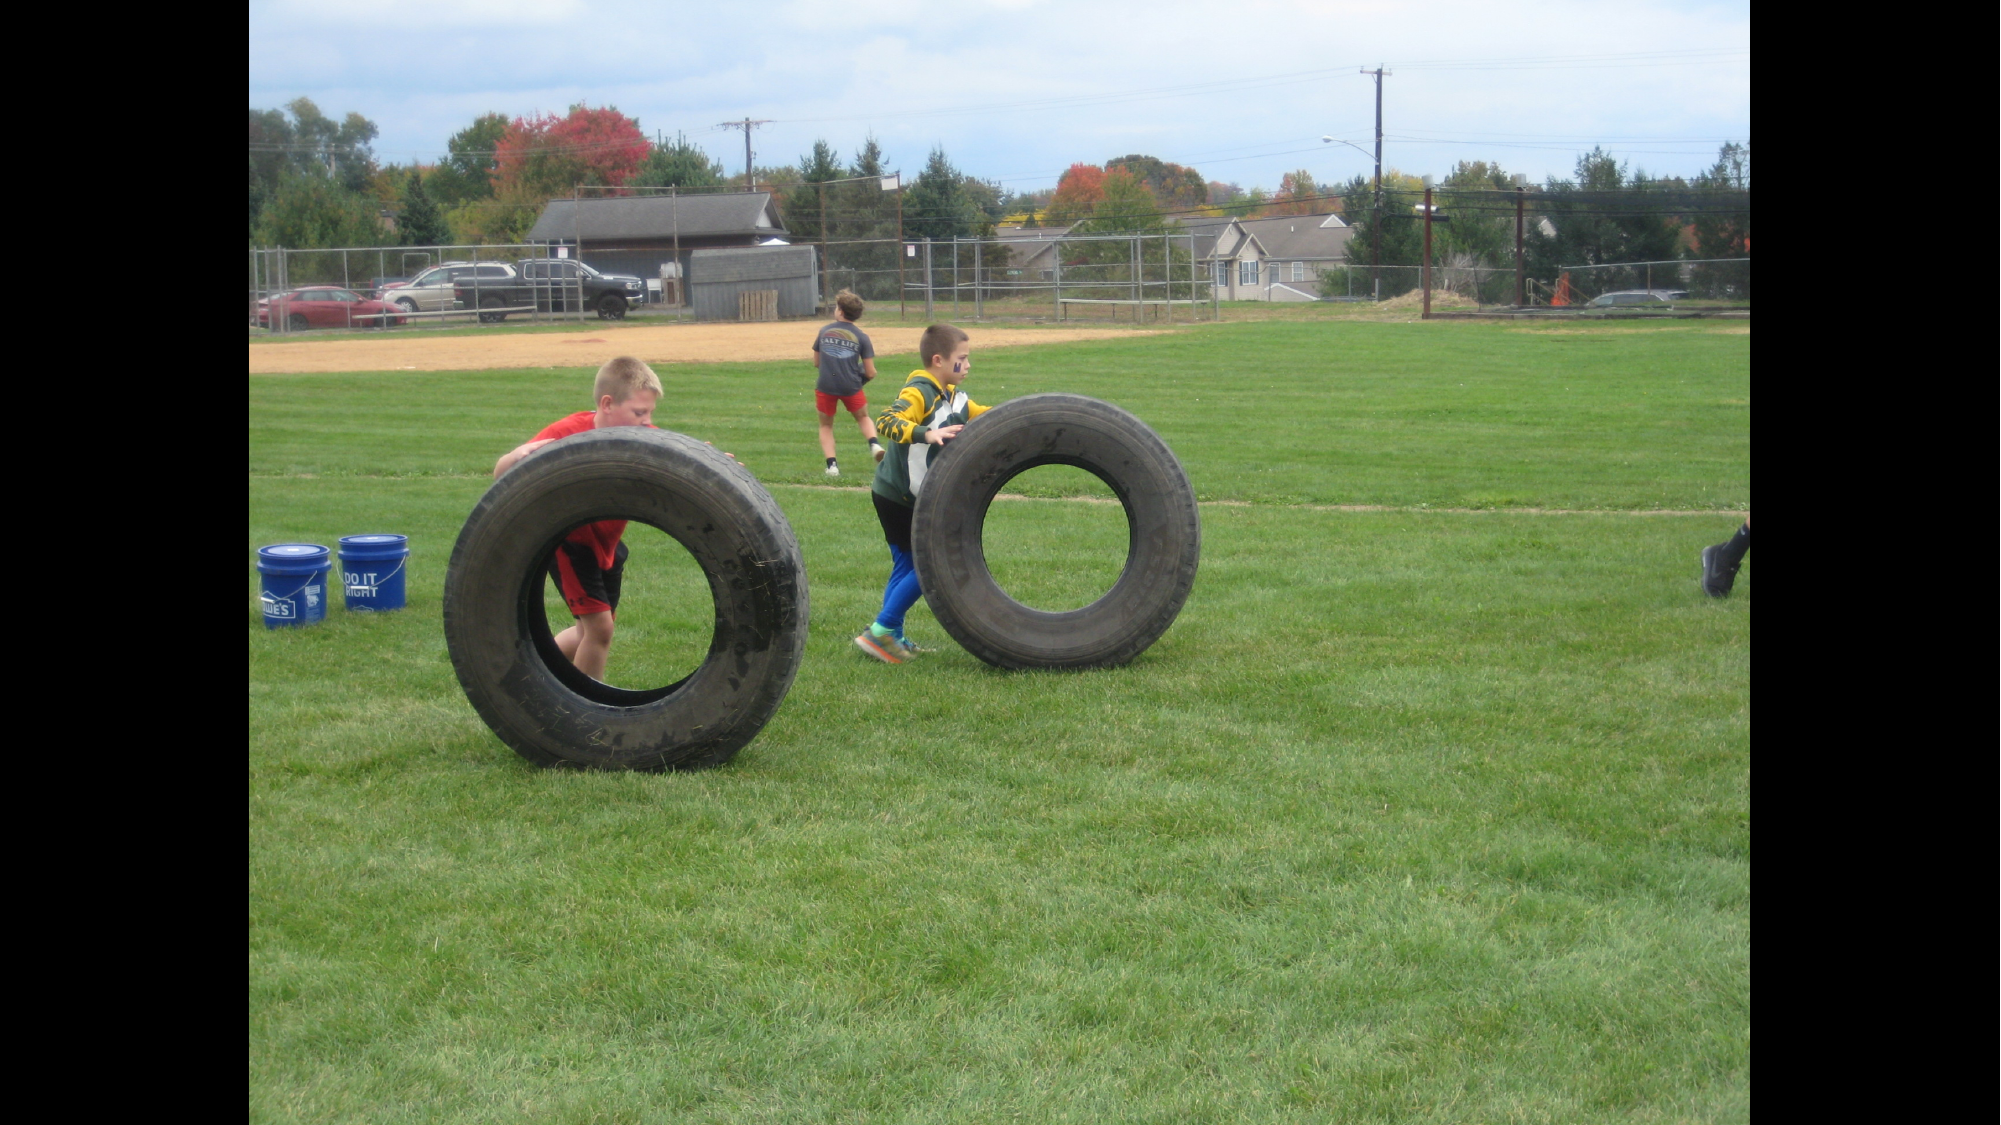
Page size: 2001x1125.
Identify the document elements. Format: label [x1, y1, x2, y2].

picture [249, 0, 1750, 1125]
